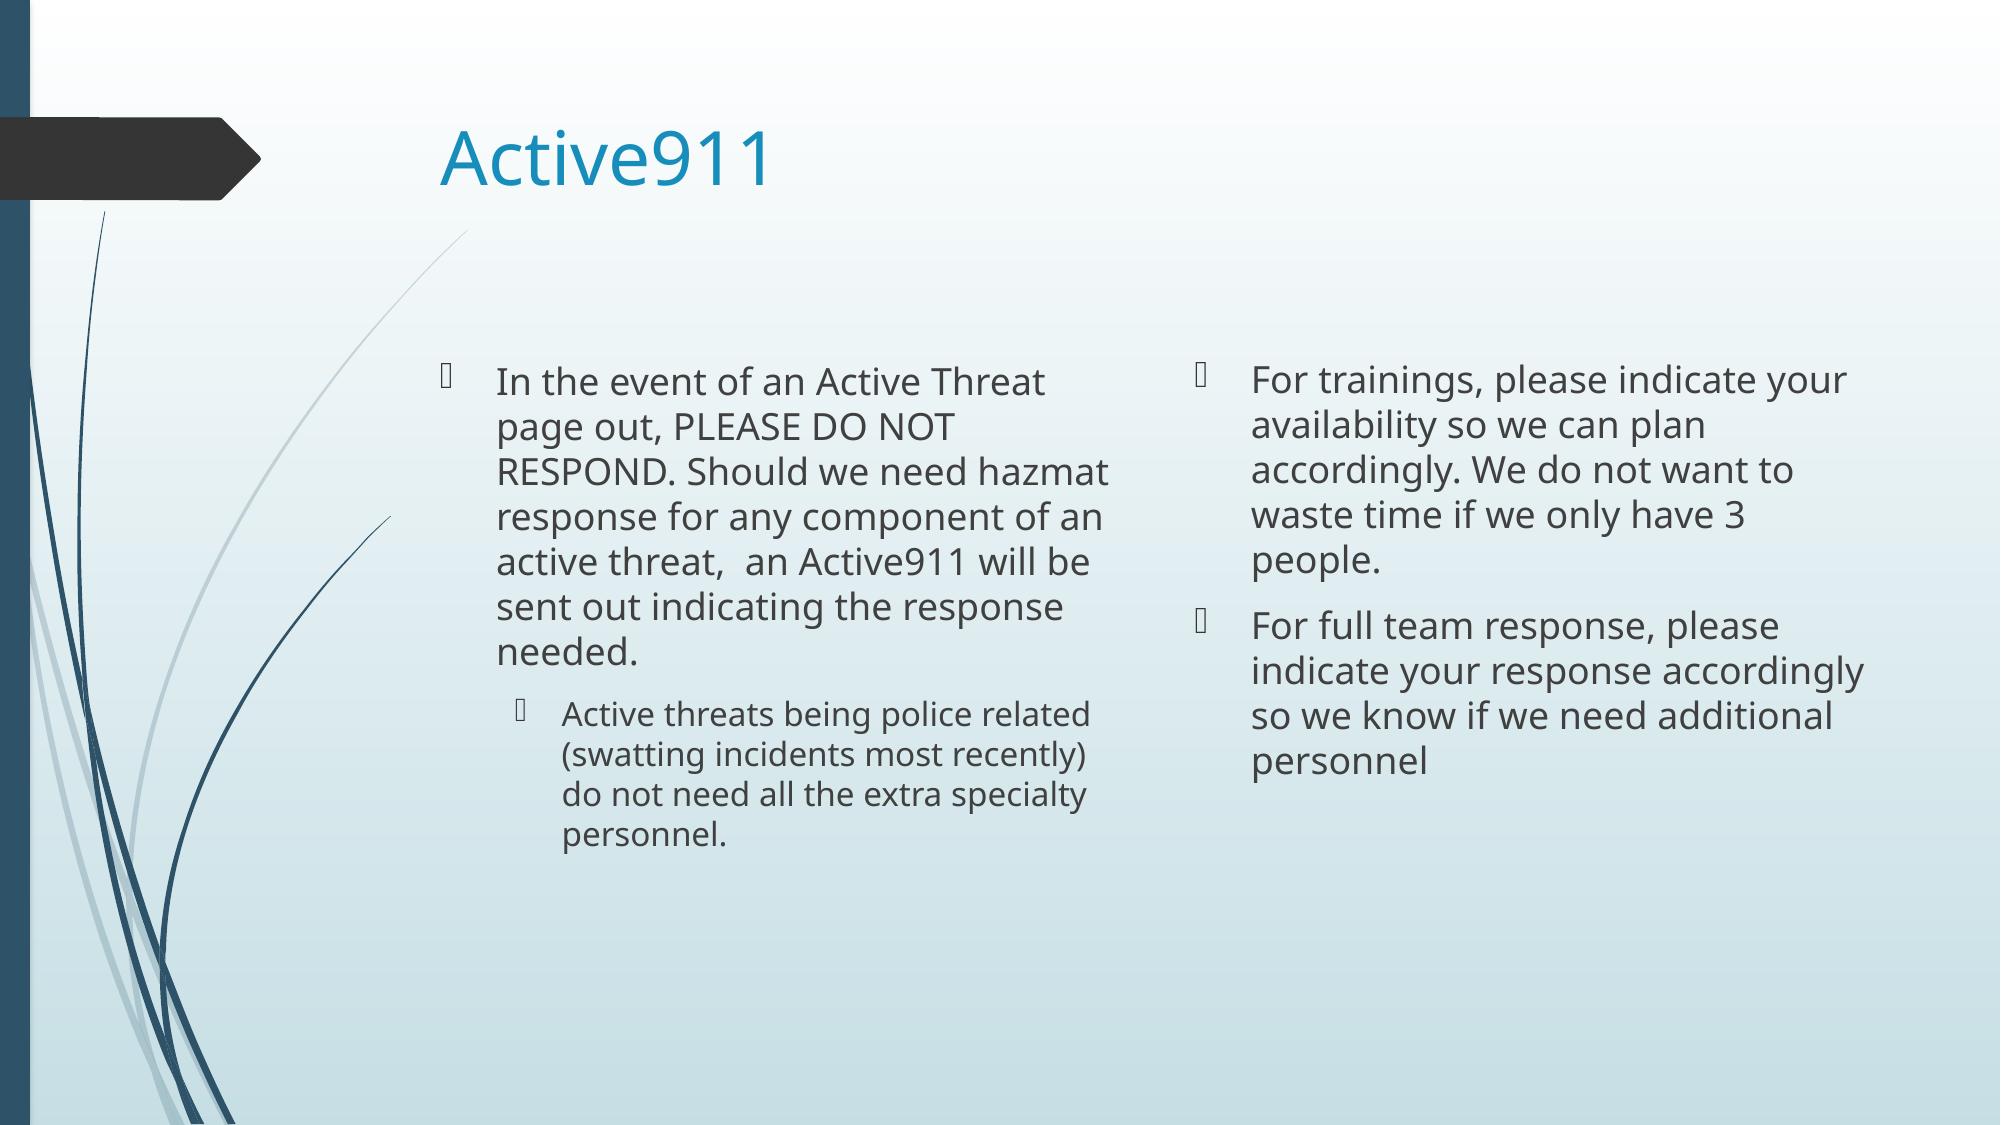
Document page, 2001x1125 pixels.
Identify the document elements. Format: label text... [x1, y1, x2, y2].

list For trainings, please indicate your availability so we can plan accordingly. We do not want to waste time if we only have 3 people. For full team response, please indicate your response accordingly so we know if we need additional personnel [1179, 348, 1888, 969]
list In the event of an Active Threat page out, PLEASE DO NOT RESPOND. Should we need hazmat response for any component of an active threat, an Active911 will be sent out indicating the response needed. Active threats being police related (swatting incidents most recently) do not need all the extra specialty personnel. [424, 350, 1133, 970]
title Active911 [425, 102, 1888, 313]
